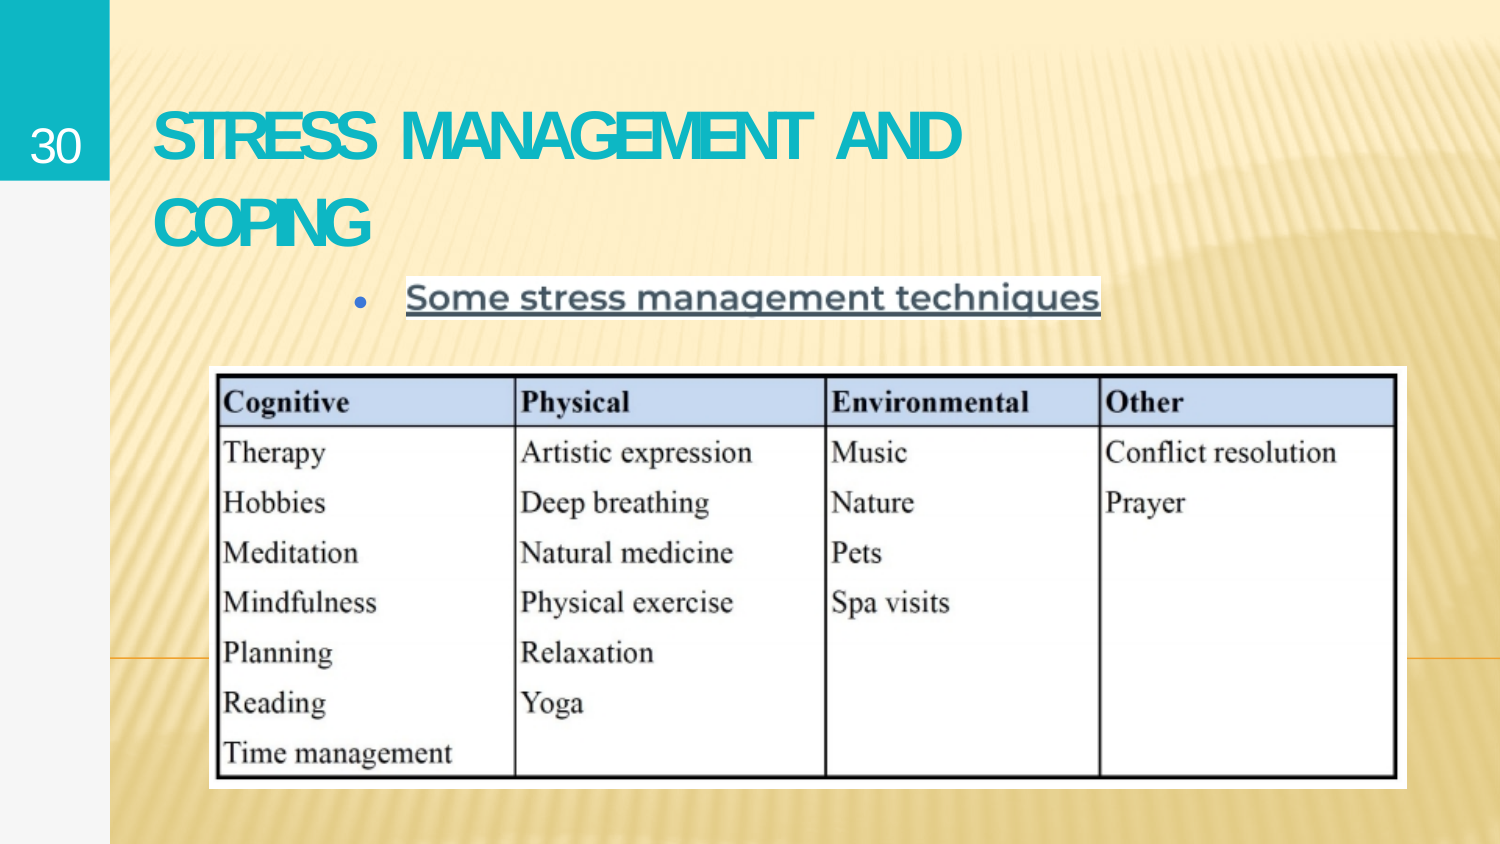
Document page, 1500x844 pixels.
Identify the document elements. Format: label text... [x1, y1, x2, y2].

picture [209, 366, 1408, 790]
picture [405, 275, 1101, 320]
text_box STRESS MANAGEMENT AND COPING [152, 86, 1160, 268]
text_box [0, 181, 110, 844]
text_box ● [352, 290, 375, 324]
text_box 30 [0, 0, 110, 181]
